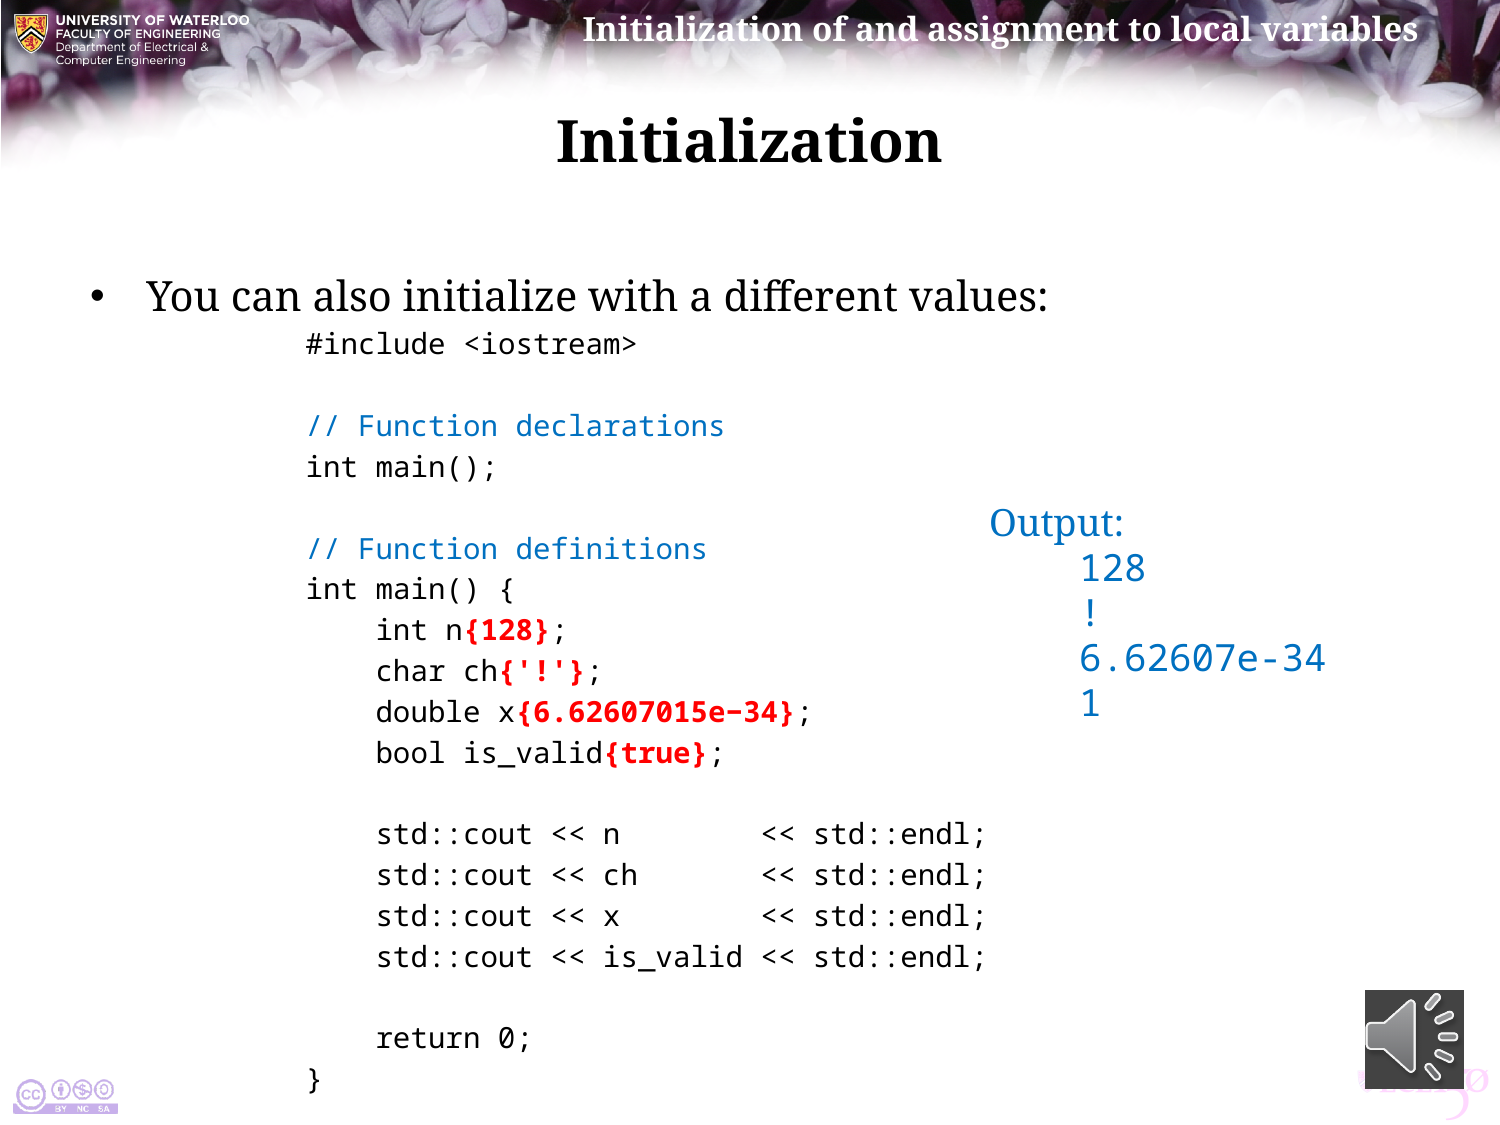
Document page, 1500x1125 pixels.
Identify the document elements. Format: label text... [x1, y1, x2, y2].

text_box Output: 128 ! 6.62607e-34 1 [974, 491, 1415, 732]
title Initialization [74, 44, 1426, 233]
picture [0, 0, 1500, 1125]
list You can also initialize with a different values: #include <iostream> // Function declarations int main(); // Function definitions int main() { int n{128}; char ch{'!'}; double x{6.62607015e−34}; bool is_valid{true}; std::cout << n << std::endl; std::cout << ch << std::endl; std::cout << x << std::endl; std::cout << is_valid << std::endl; return 0; } [74, 262, 1426, 1006]
